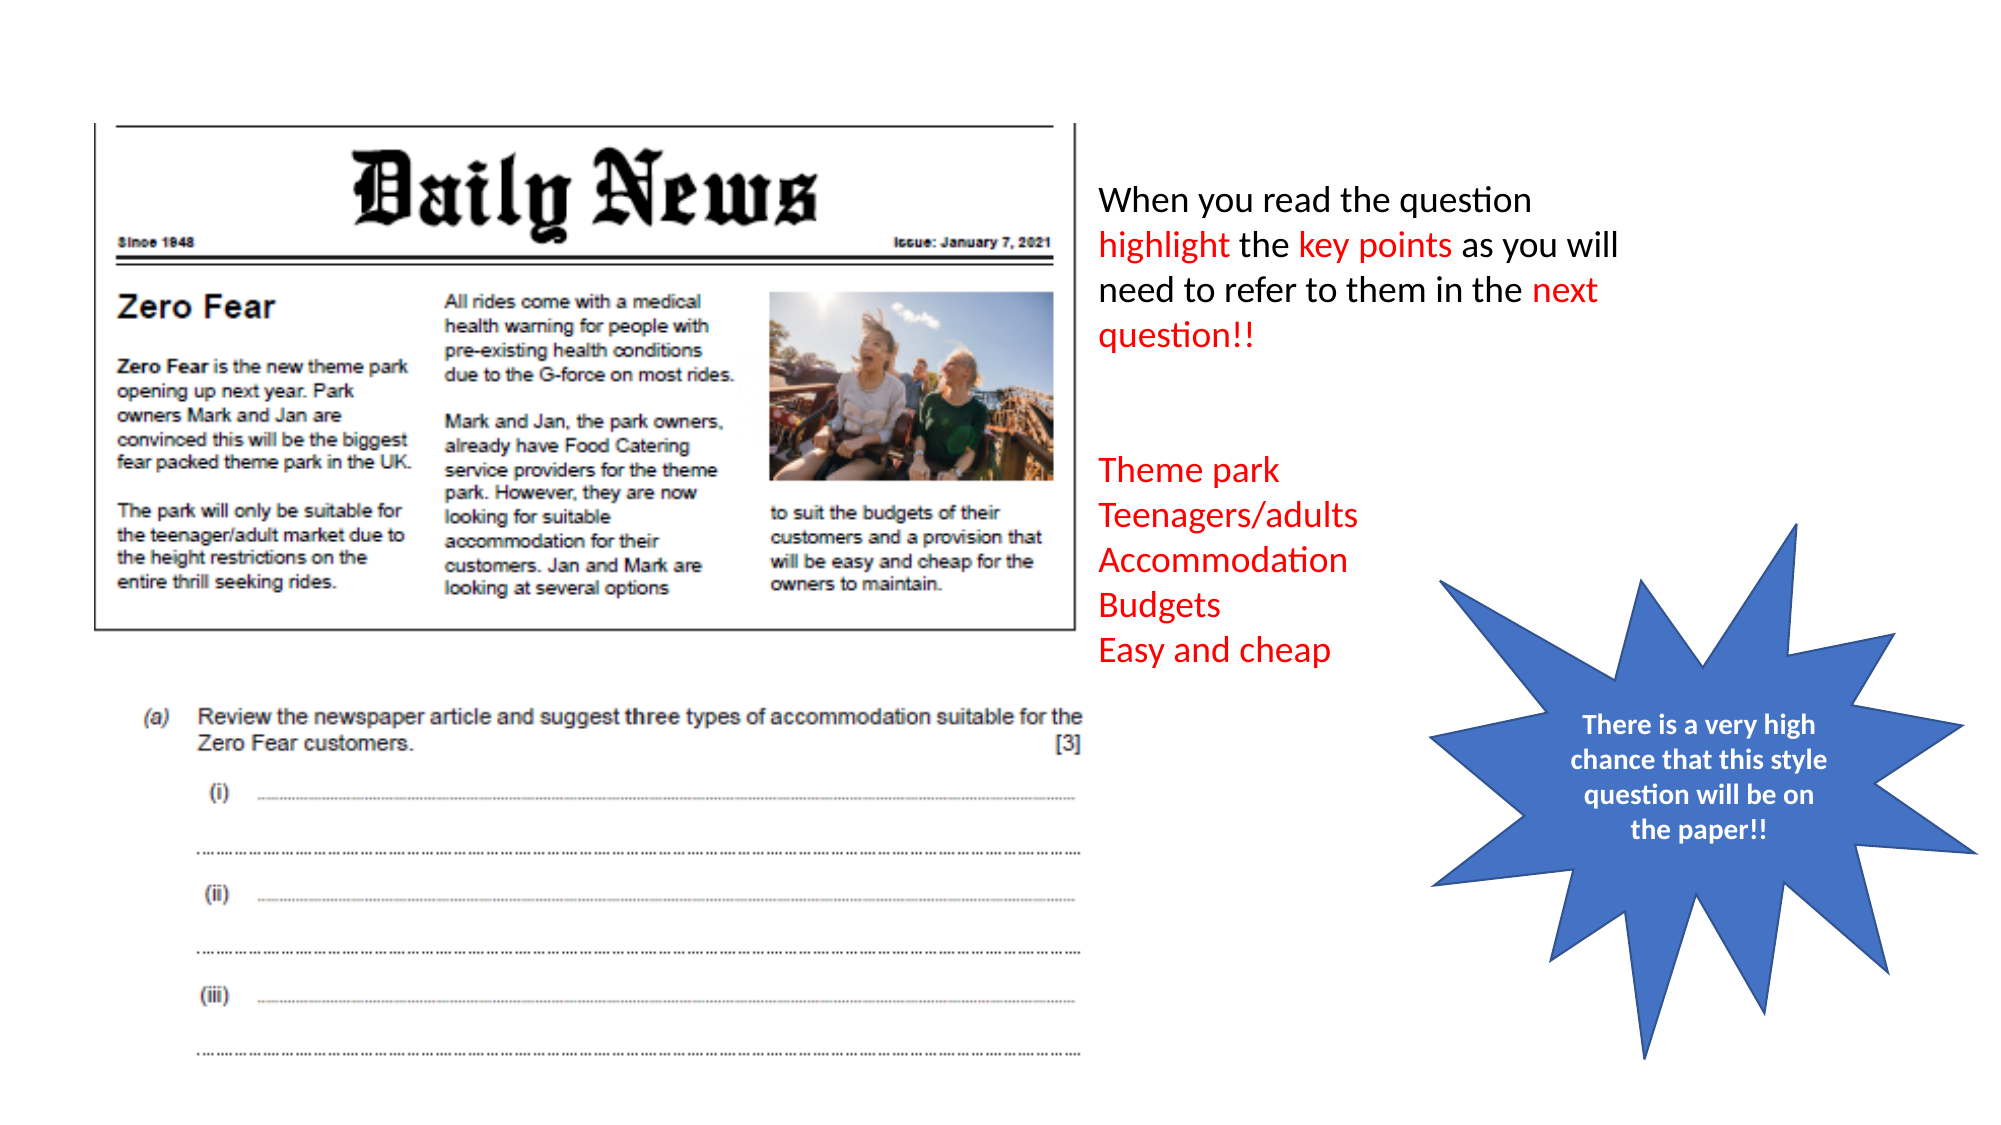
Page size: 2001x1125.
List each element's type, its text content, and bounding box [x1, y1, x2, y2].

text_box When you read the question highlight the key points as you will need to refer to them in the next question!! Theme park Teenagers/adults Accommodation Budgets Easy and cheap [1084, 167, 1653, 678]
text_box There is a very high chance that this style question will be on the paper!! [1428, 523, 1979, 1060]
picture [93, 122, 1084, 1071]
